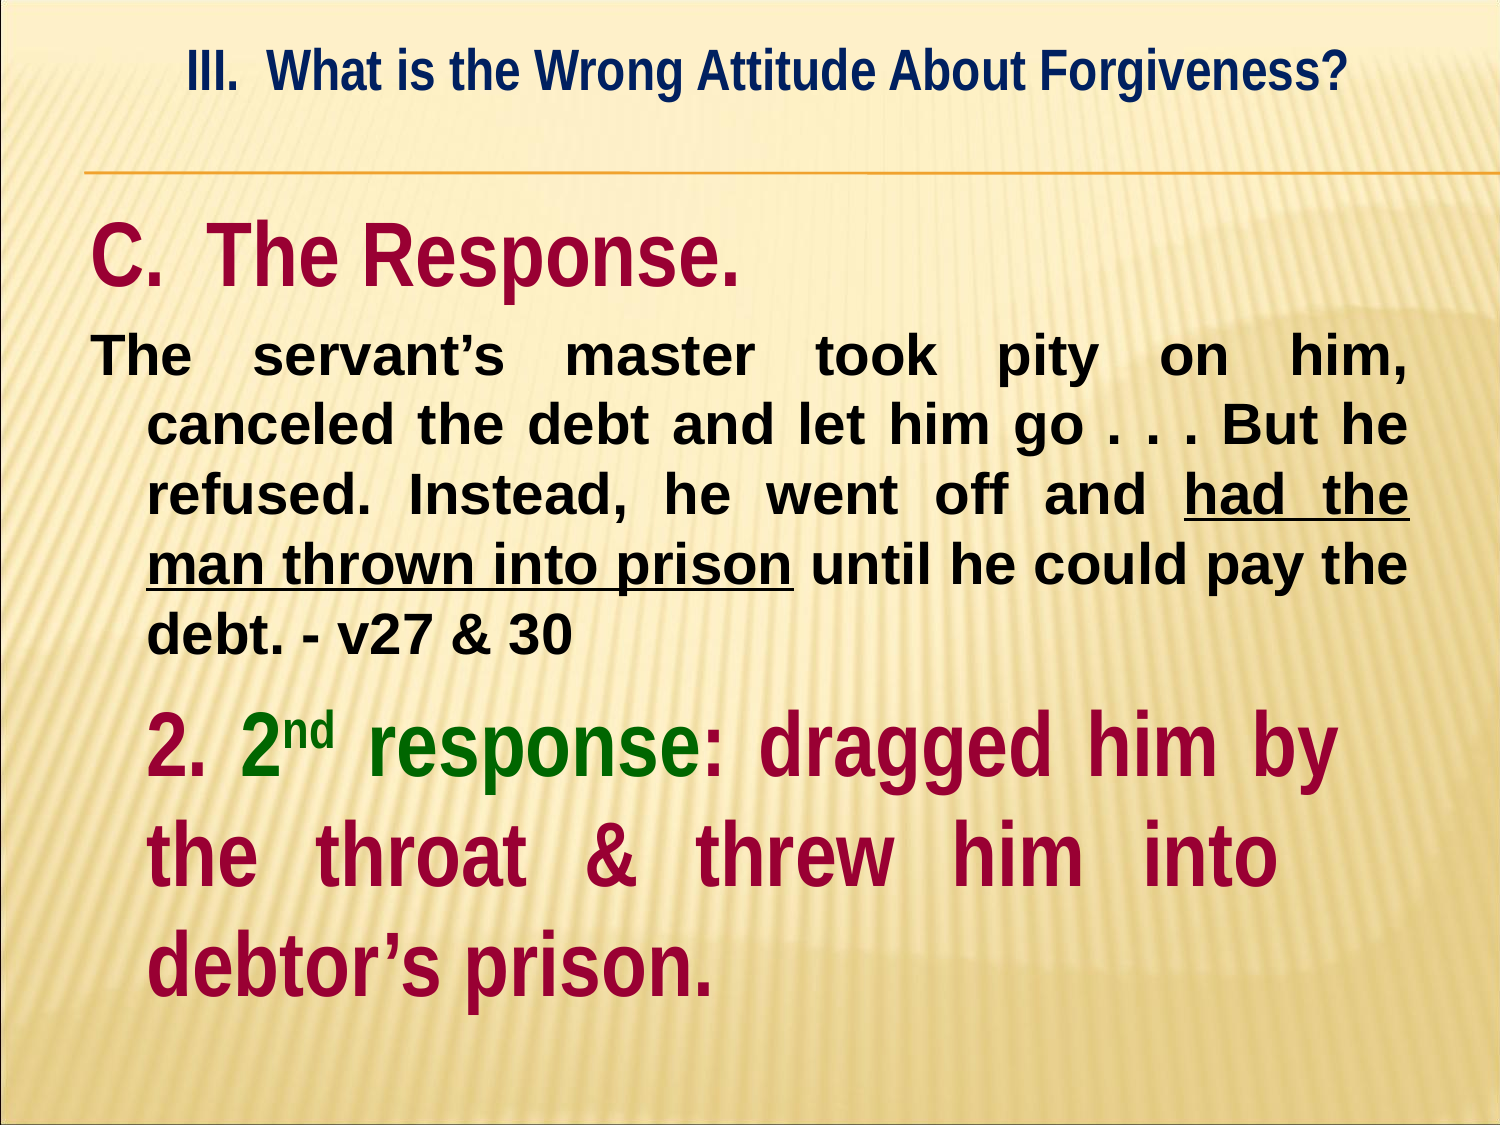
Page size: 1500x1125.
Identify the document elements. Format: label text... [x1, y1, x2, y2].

text_box III. What is the Wrong Attitude About Forgiveness? [124, 24, 1413, 110]
list C. The Response. The servant’s master took pity on him, canceled the debt and let him go . . . But he refused. Instead, he went off and had the man thrown into prison until he could pay the debt. - v27 & 30 2. 2nd response: dragged him by the throat & threw him into debtor’s prison. [75, 187, 1425, 1075]
picture [0, 0, 1500, 1125]
